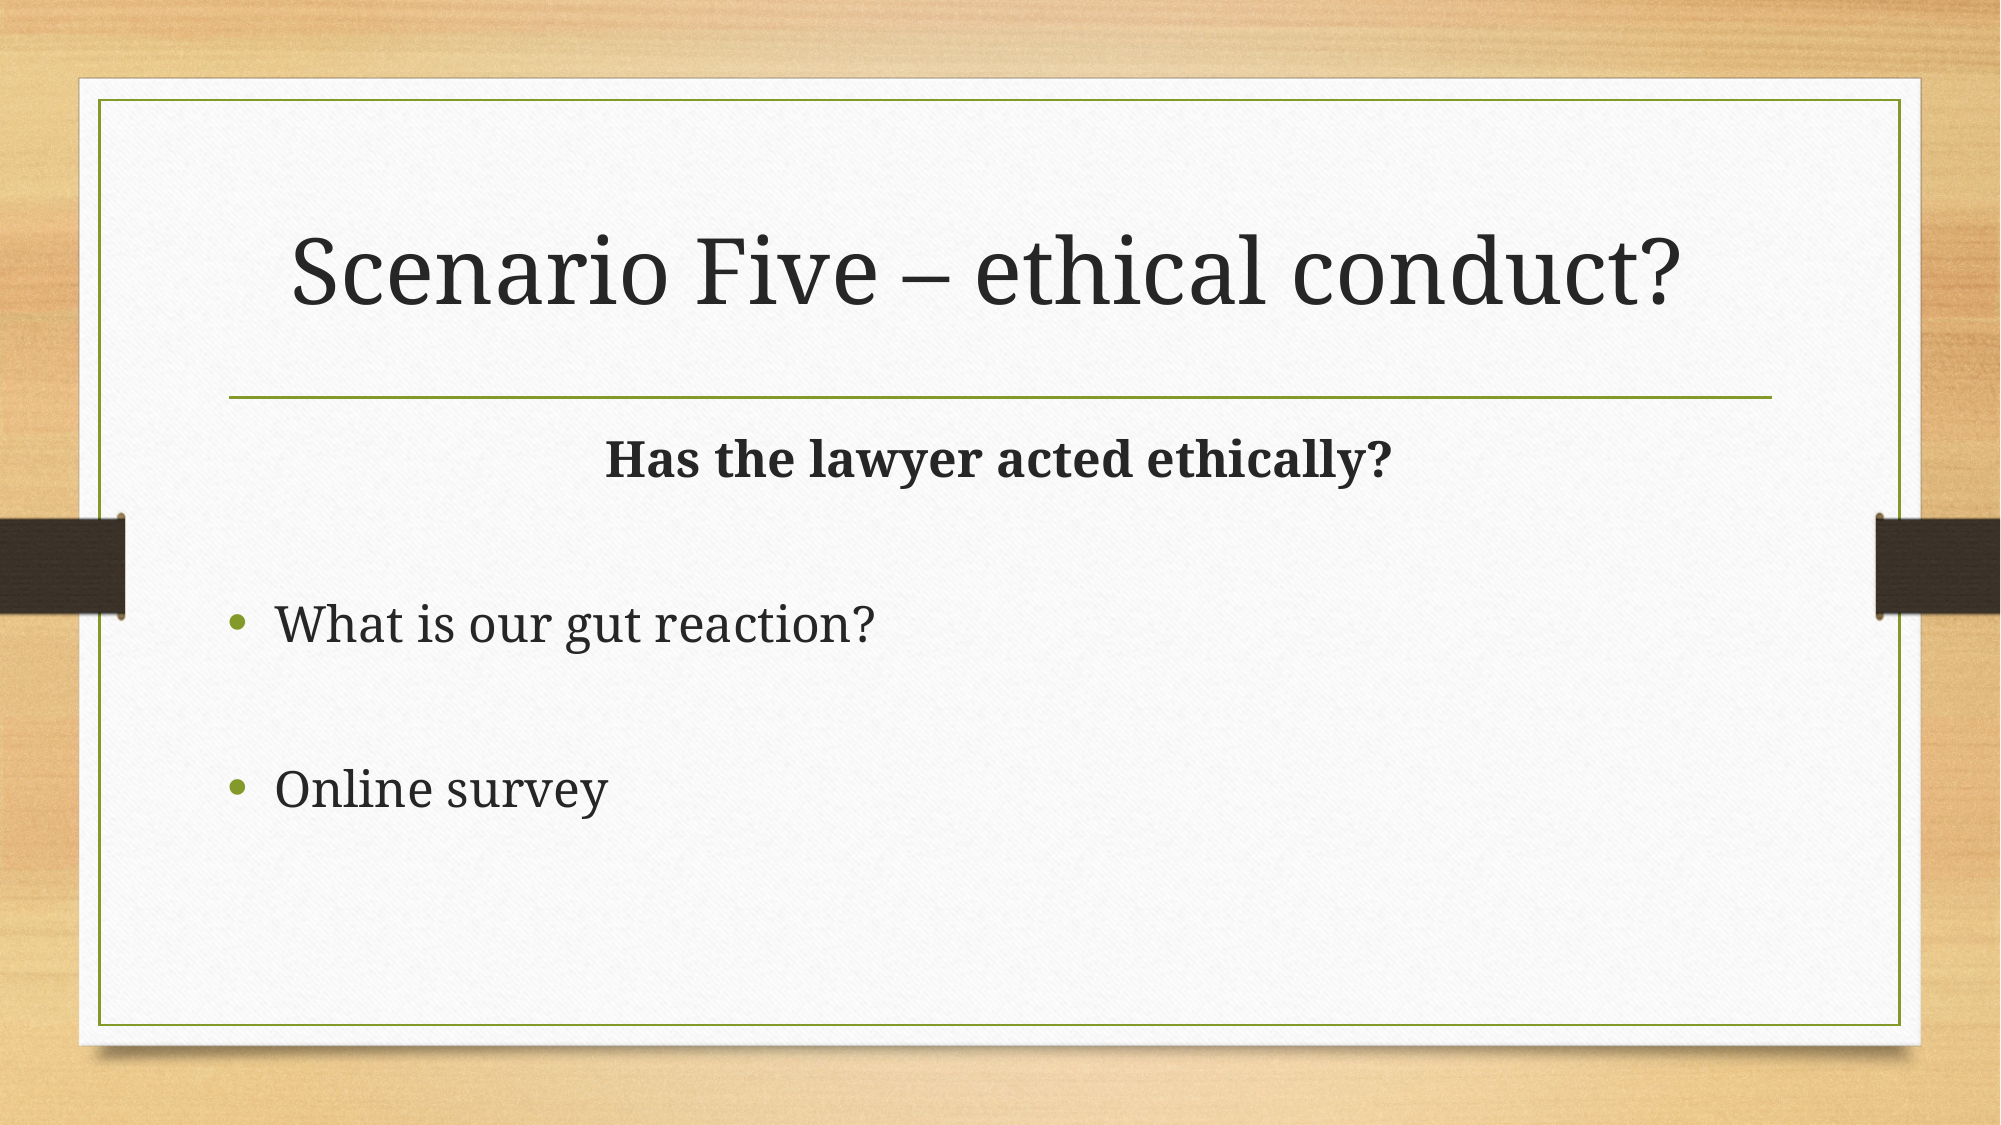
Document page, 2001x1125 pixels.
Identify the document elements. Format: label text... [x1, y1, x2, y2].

list Has the lawyer acted ethically? What is our gut reaction? Online survey [212, 419, 1788, 964]
title Scenario Five – ethical conduct? [212, 161, 1788, 375]
picture [0, 0, 2001, 1125]
